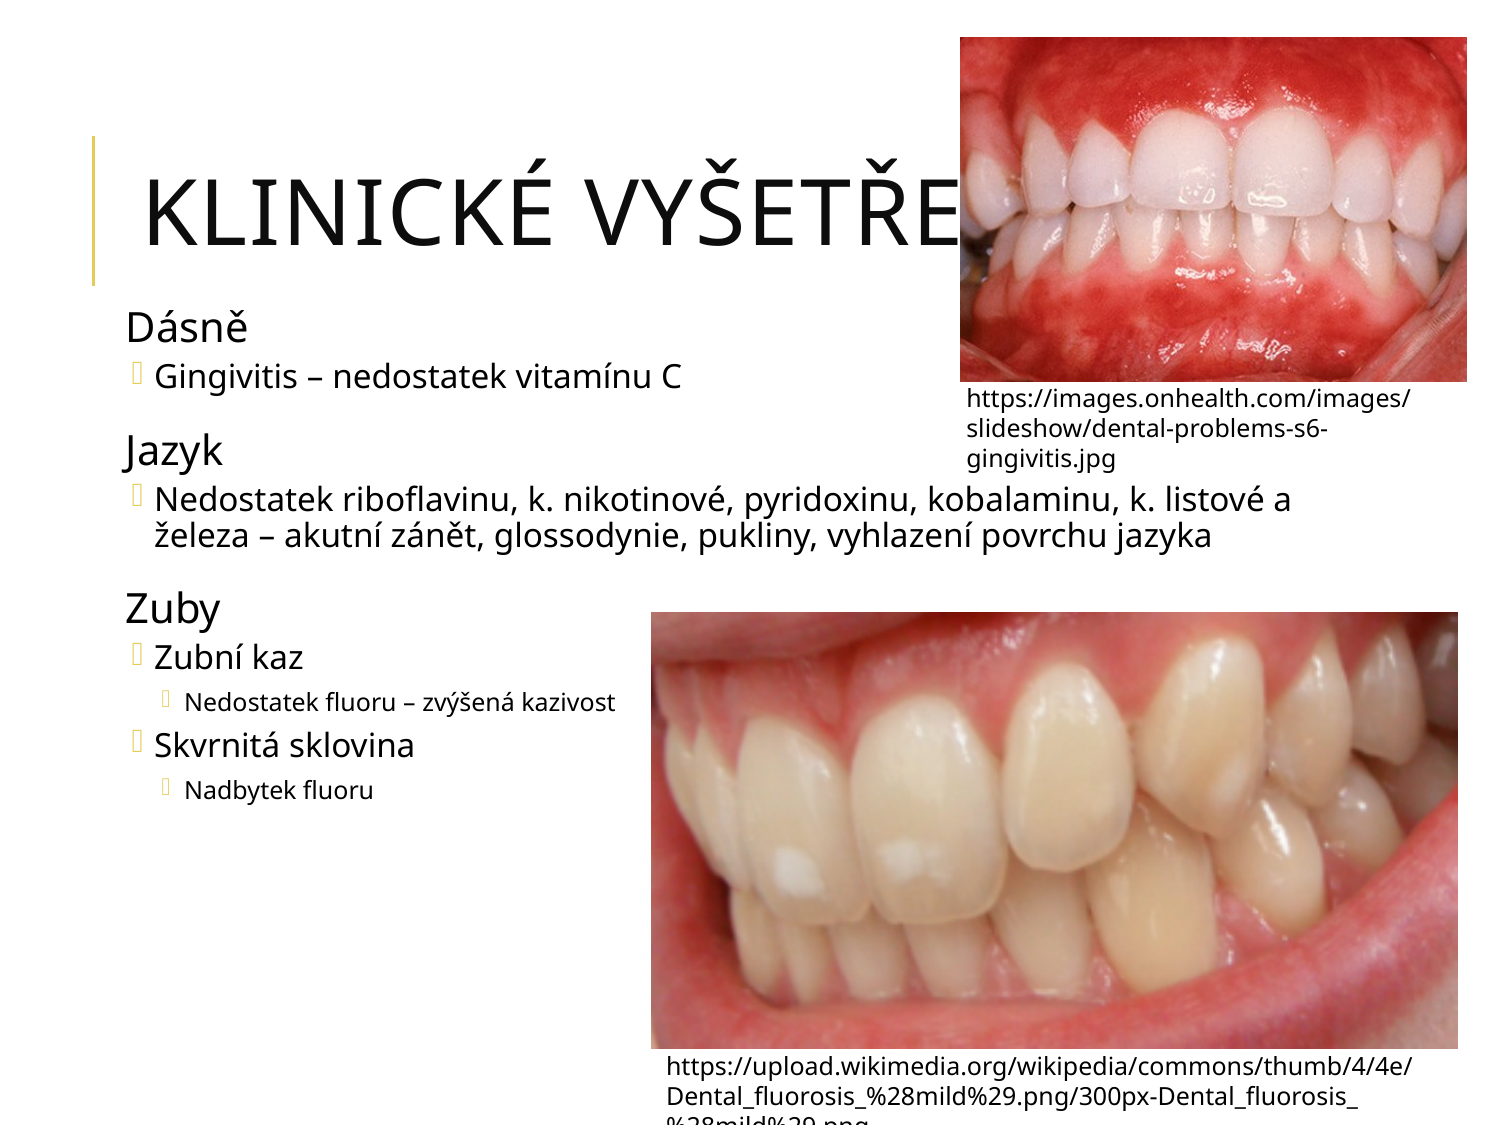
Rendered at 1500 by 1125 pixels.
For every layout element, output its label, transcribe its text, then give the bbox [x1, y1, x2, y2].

title Klinické vyšetření [126, 96, 953, 299]
text_box https://upload.wikimedia.org/wikipedia/commons/thumb/4/4e/Dental_fluorosis_%28mild%29.png/300px-Dental_fluorosis_%28mild%29.png [651, 1056, 1458, 1125]
picture [960, 37, 1467, 382]
picture [651, 612, 1458, 1049]
text_box https://images.onhealth.com/images/slideshow/dental-problems-s6-gingivitis.jpg [951, 374, 1458, 480]
list Dásně Gingivitis – nedostatek vitamínu C Jazyk Nedostatek riboflavinu, k. nikotinové, pyridoxinu, kobalaminu, k. listové a železa – akutní zánět, glossodynie, pukliny, vyhlazení povrchu jazyka Zuby Zubní kaz Nedostatek fluoru – zvýšená kazivost Skvrnitá sklovina Nadbytek fluoru [103, 299, 1397, 1044]
